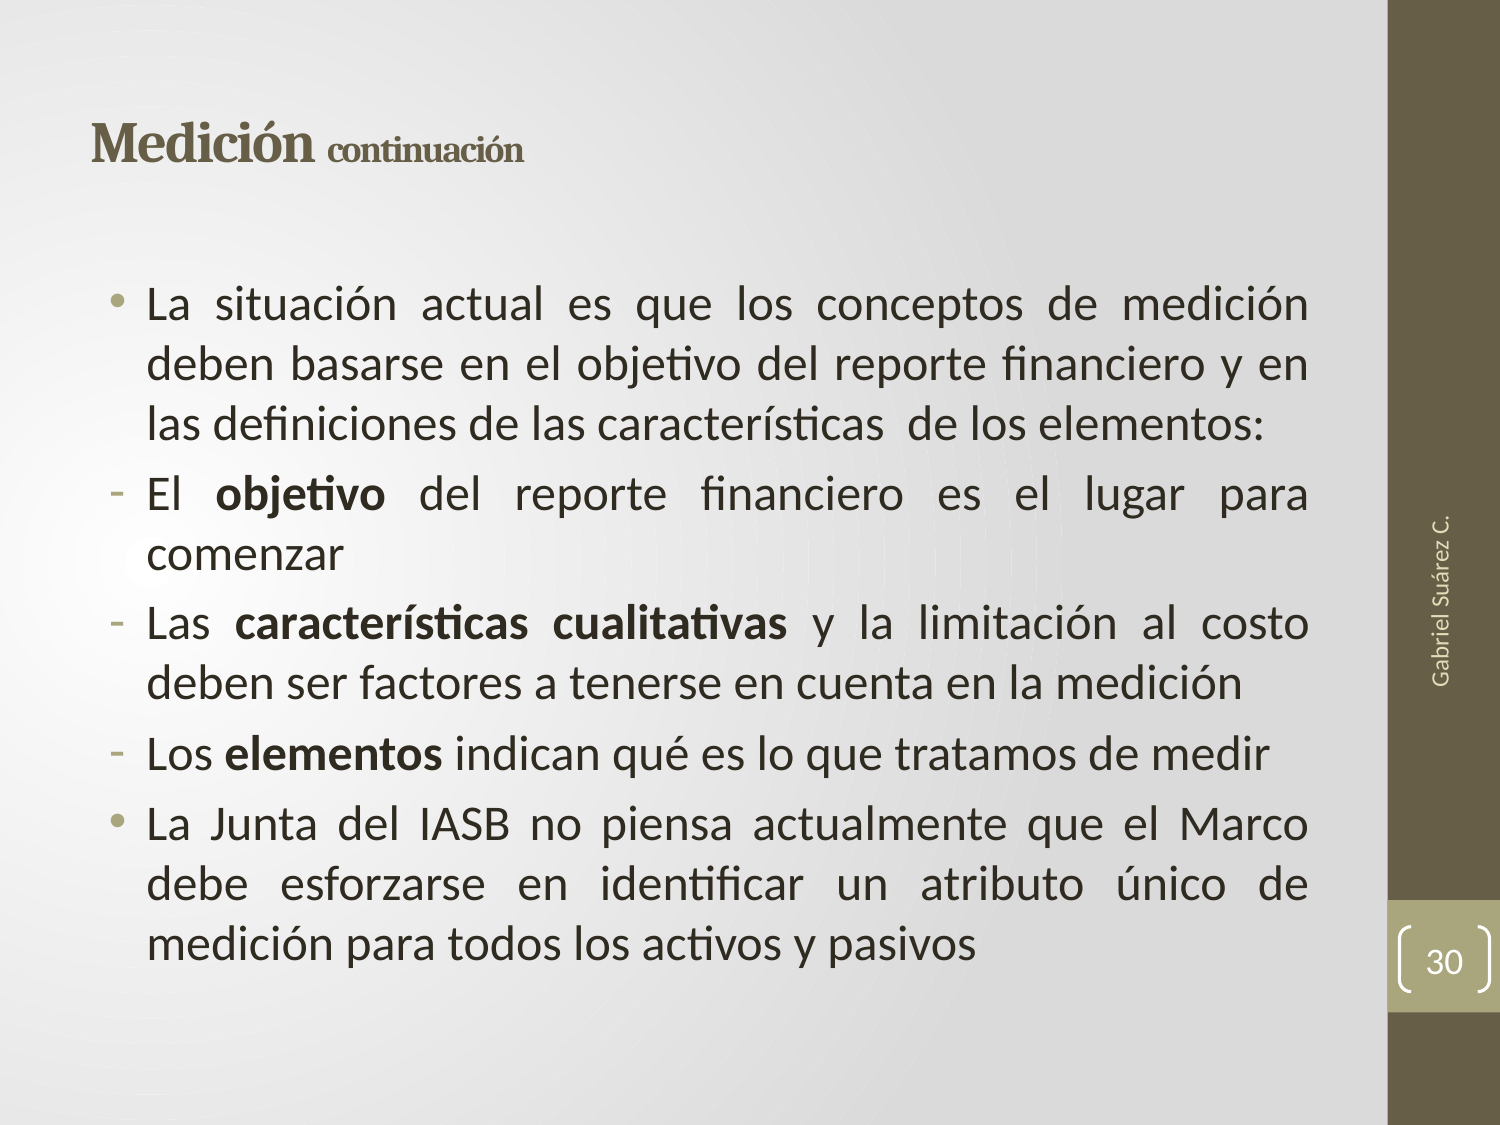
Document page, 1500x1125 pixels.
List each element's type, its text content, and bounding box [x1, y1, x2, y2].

footer Gabriel Suárez C. [1408, 500, 1469, 889]
title Medición continuación [75, 45, 1325, 233]
list La situación actual es que los conceptos de medición deben basarse en el objetivo del reporte financiero y en las definiciones de las características de los elementos: El objetivo del reporte financiero es el lugar para comenzar Las características cualitativas y la limitación al costo deben ser factores a tenerse en cuenta en la medición Los elementos indican qué es lo que tratamos de medir La Junta del IASB no piensa actualmente que el Marco debe esforzarse en identificar un atributo único de medición para todos los activos y pasivos [75, 262, 1325, 1050]
slide_number 30 [1397, 925, 1492, 994]
